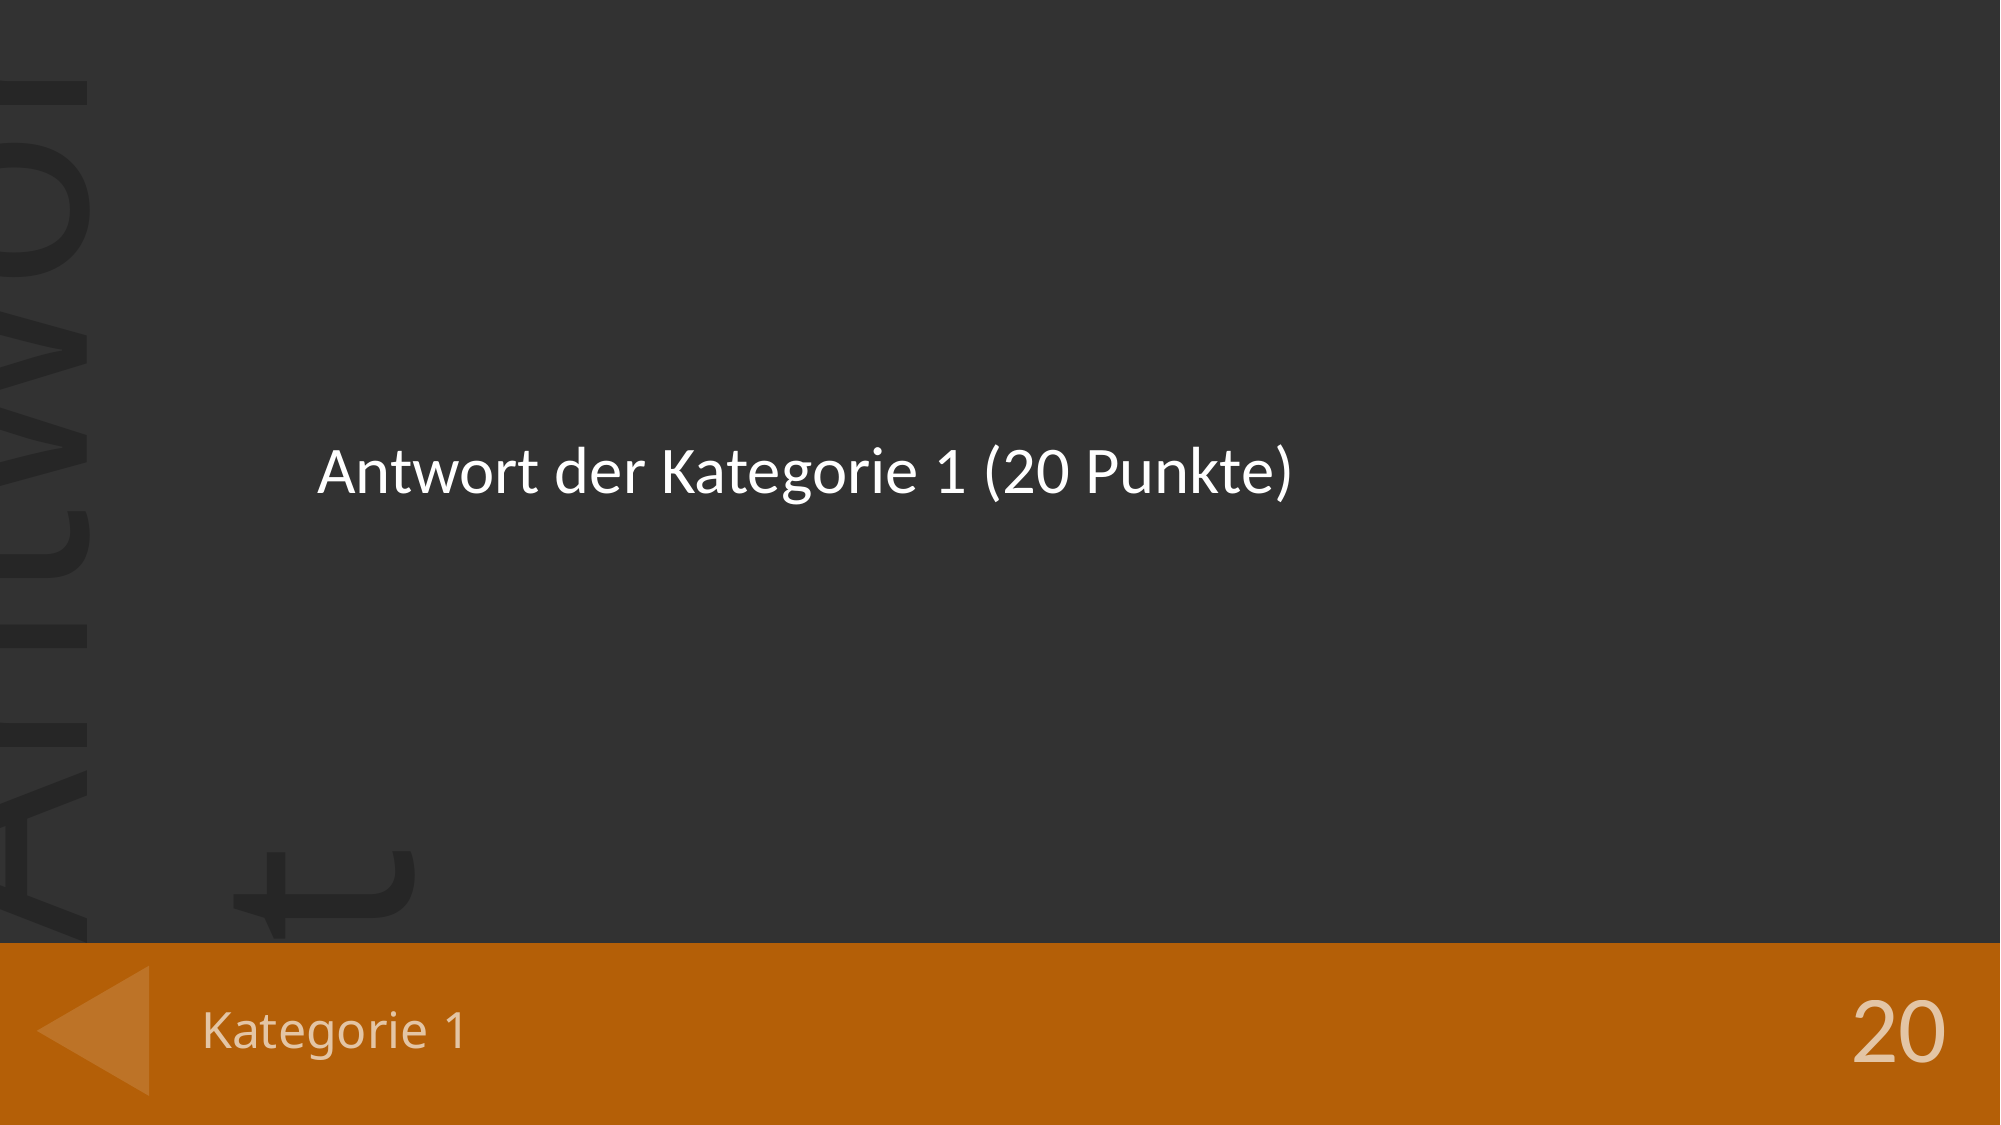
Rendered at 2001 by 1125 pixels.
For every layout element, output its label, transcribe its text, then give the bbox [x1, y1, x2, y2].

list Antwort der Kategorie 1 (20 Punkte) [302, 307, 1760, 636]
list 20 [1494, 967, 1963, 1097]
title Kategorie 1 [185, 967, 1494, 1097]
